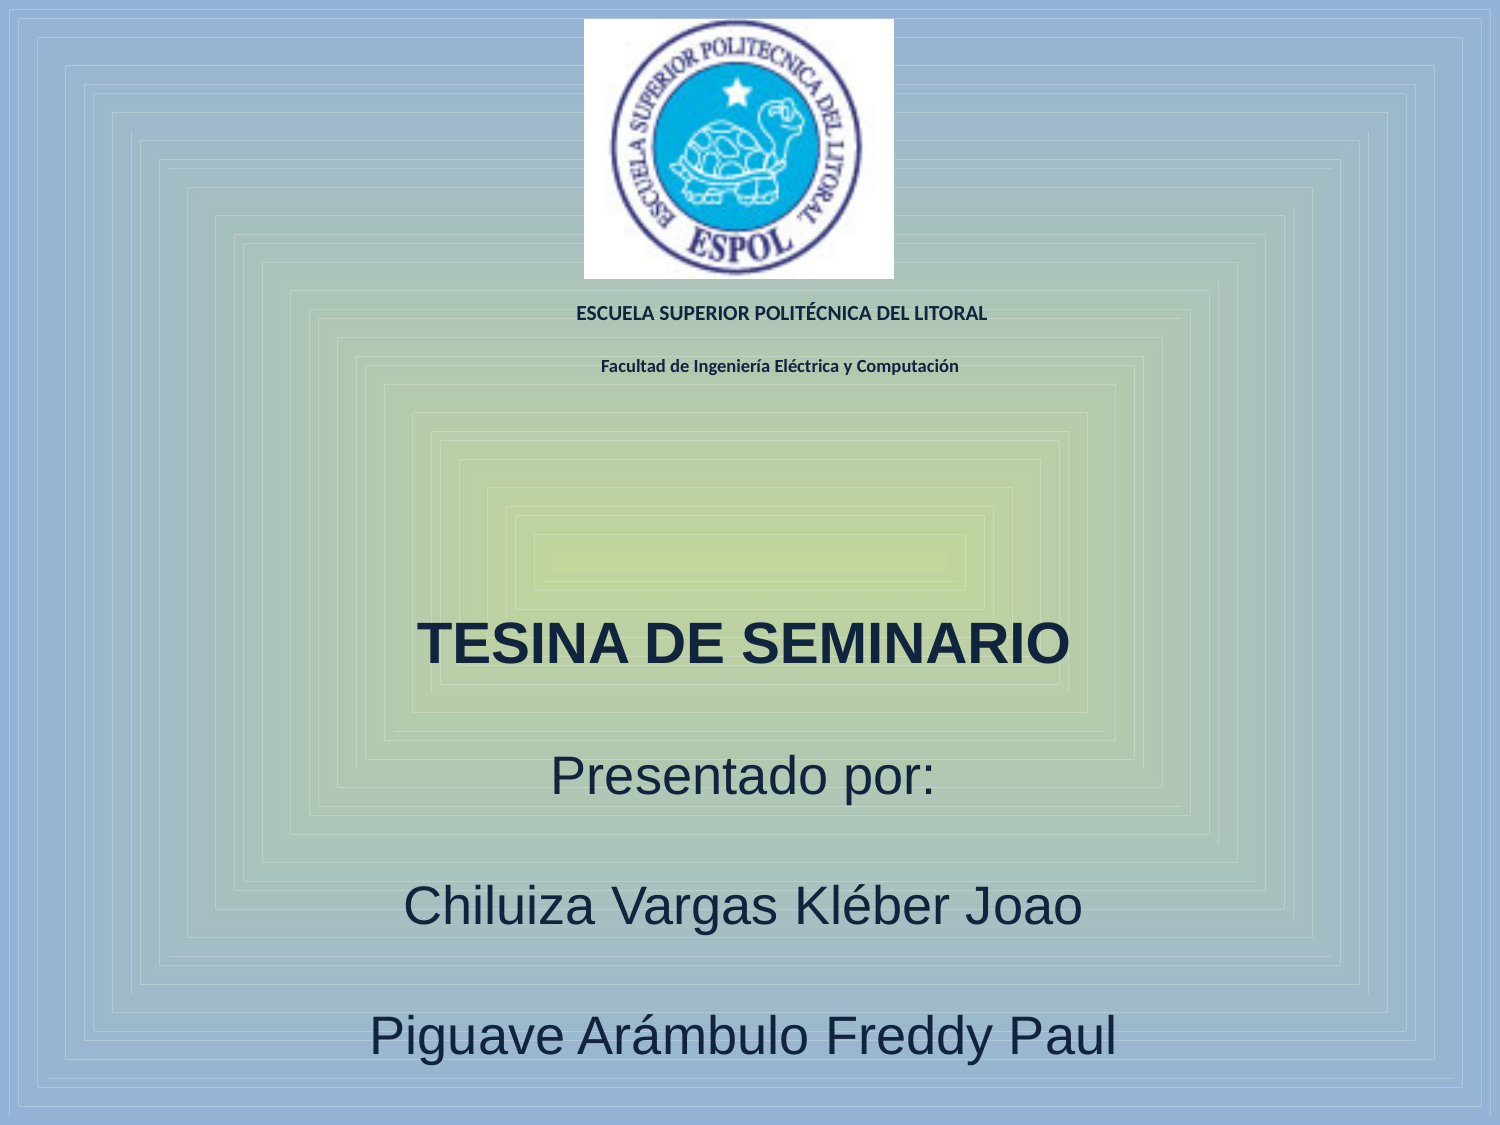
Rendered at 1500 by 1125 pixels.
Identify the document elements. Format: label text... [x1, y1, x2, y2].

picture [584, 18, 894, 280]
text_box TESINA DE SEMINARIO Presentado por: Chiluiza Vargas Kléber Joao Piguave Arámbulo Freddy Paul [324, 597, 1164, 1073]
title ESCUELA SUPERIOR POLITÉCNICA DEL LITORAL Facultad de Ingeniería Eléctrica y Computación [64, 172, 1500, 414]
